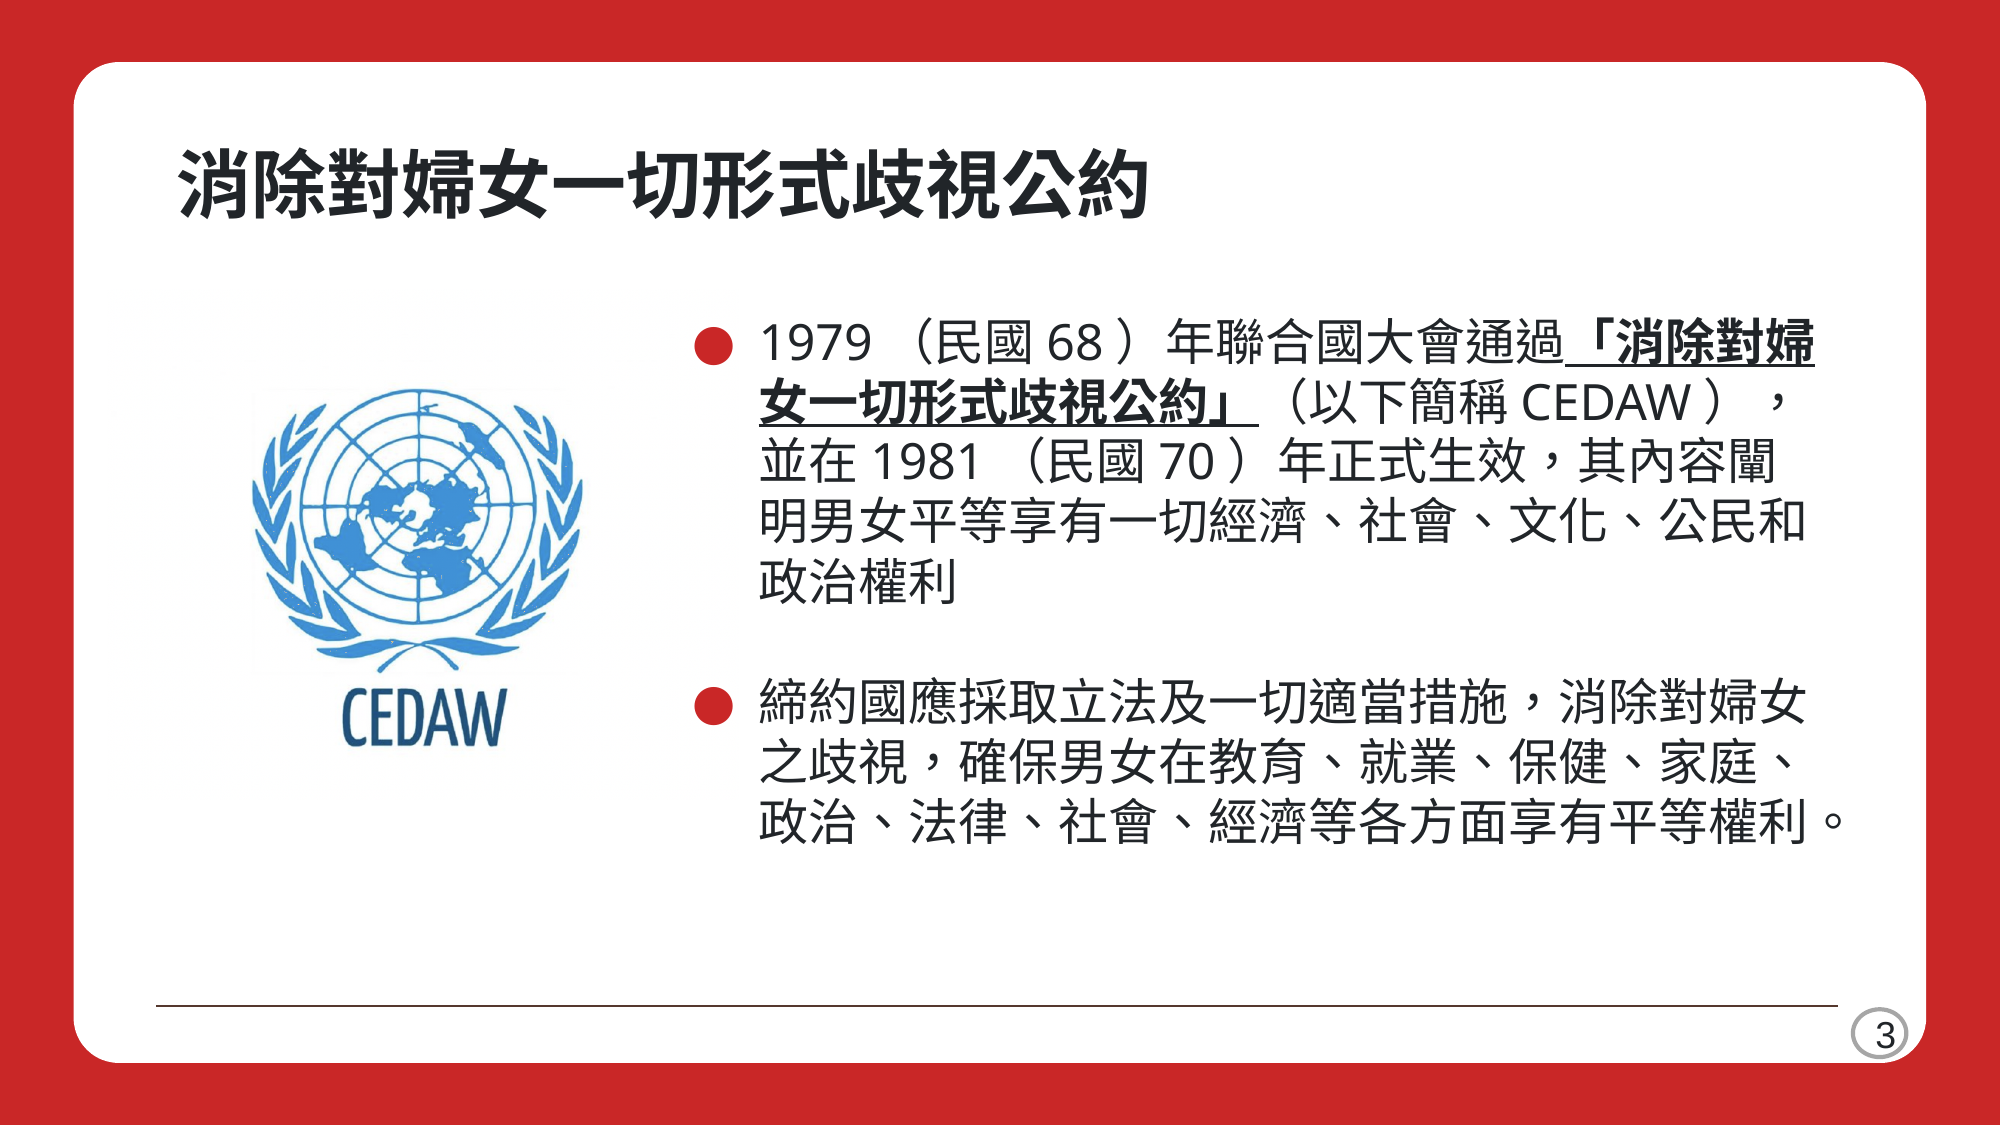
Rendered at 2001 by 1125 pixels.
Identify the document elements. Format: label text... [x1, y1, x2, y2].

text_box 3 [1850, 1007, 1909, 1060]
list 1979（民國68）年聯合國大會通過「消除對婦女一切形式歧視公約」（以下簡稱CEDAW），並在1981（民國70）年正式生效，其內容闡明男女平等享有一切經濟、社會、文化、公民和政治權利 締約國應採取立法及一切適當措施，消除對婦女之歧視，確保男女在教育、就業、保健、家庭、政治、法律、社會、經濟等各方面享有平等權利。 [638, 289, 1838, 900]
title 消除對婦女一切形式歧視公約 [156, 117, 1851, 244]
picture [107, 289, 739, 800]
